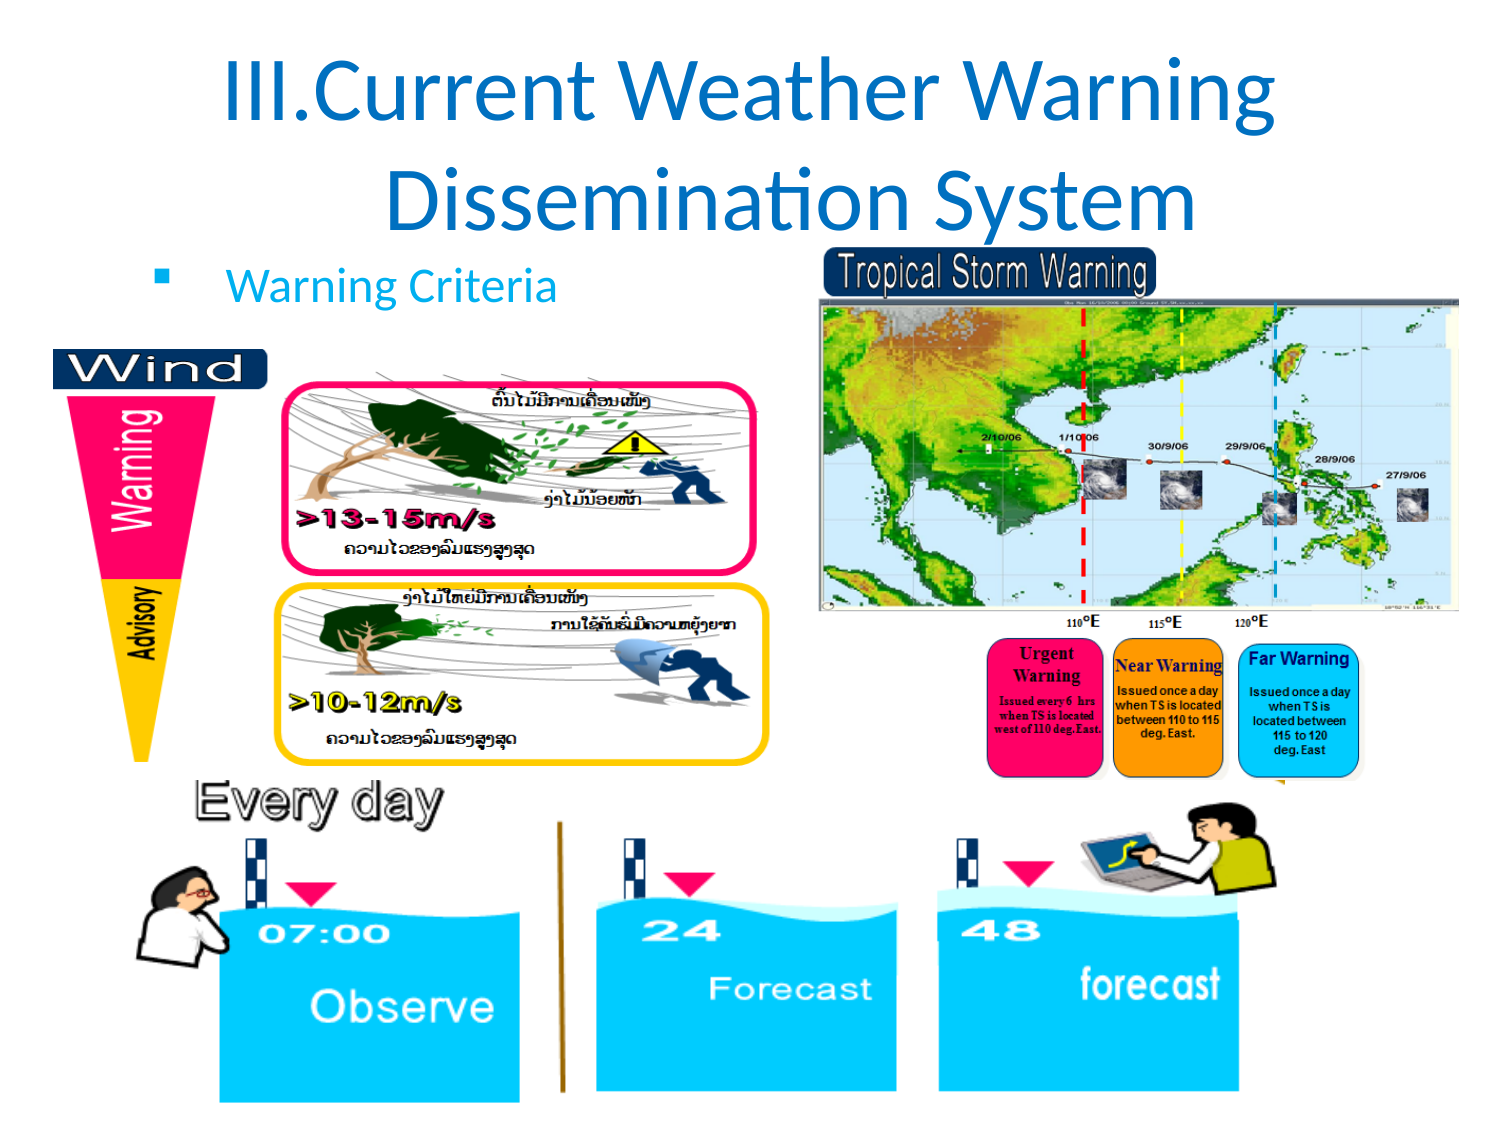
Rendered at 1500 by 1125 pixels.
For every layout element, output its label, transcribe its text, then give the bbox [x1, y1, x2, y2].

text_box Warning Criteria [135, 245, 613, 320]
picture [52, 349, 778, 772]
picture [122, 244, 1459, 1117]
title Current Weather Warning Dissemination System [75, 45, 1425, 233]
